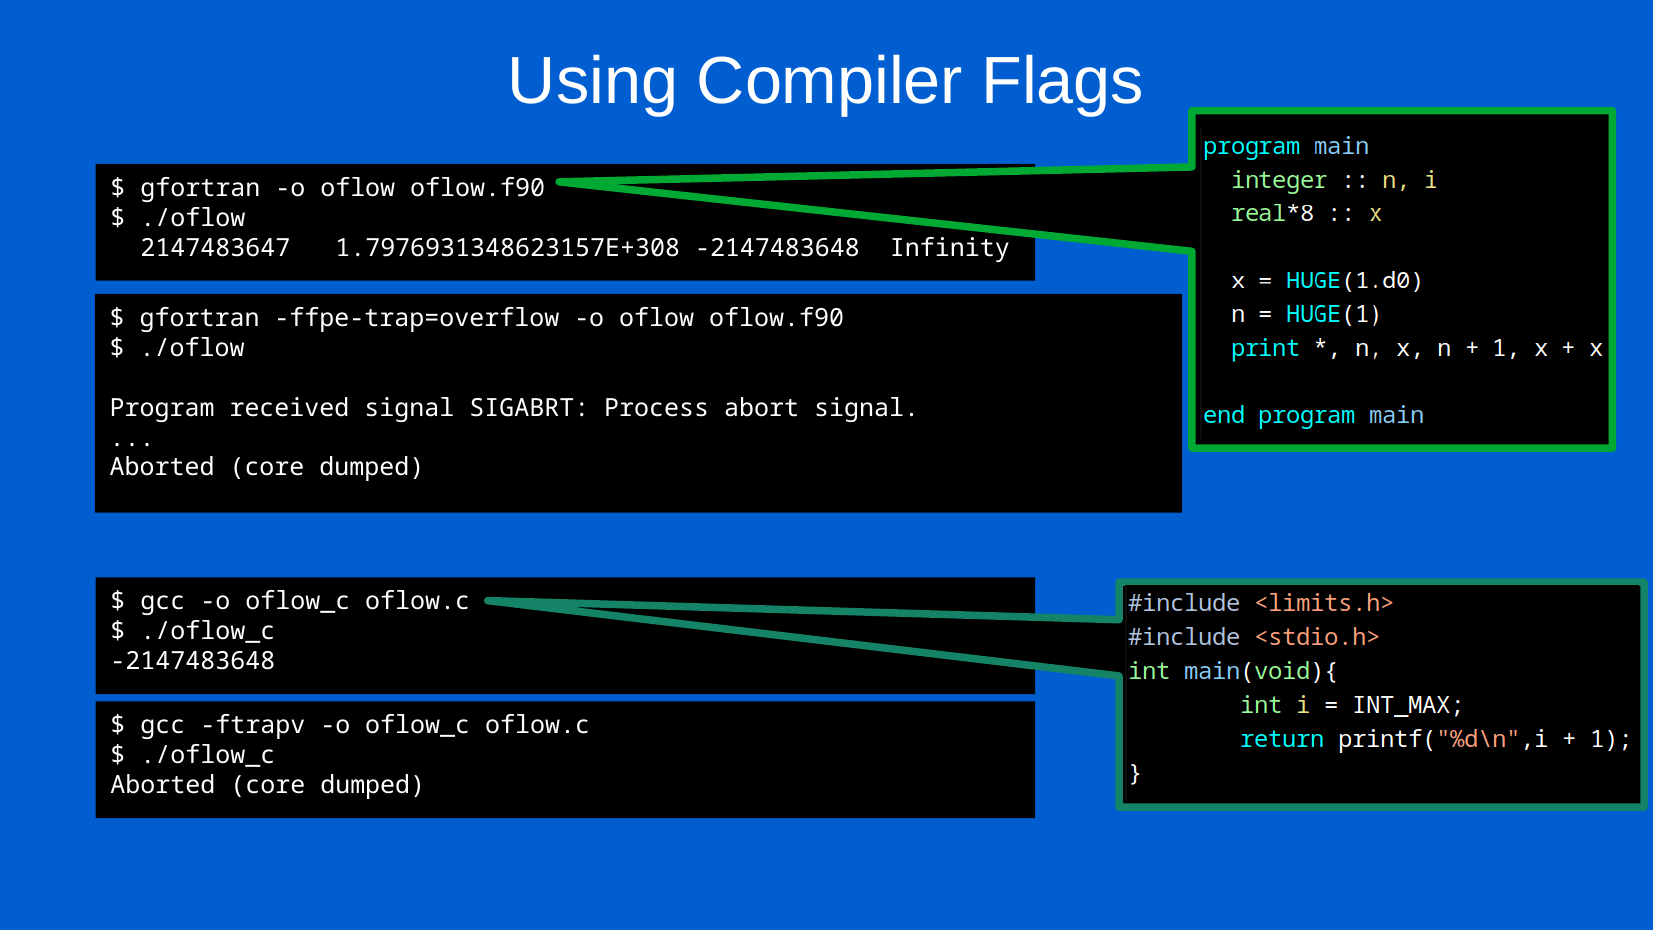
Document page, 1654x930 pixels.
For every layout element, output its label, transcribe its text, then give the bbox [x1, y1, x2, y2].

title Using Compiler Flags [82, 25, 1571, 139]
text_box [95, 577, 1645, 808]
text_box $ gcc -ftrapv -o oflow_c oflow.c $ ./oflow_c Aborted (core dumped) [95, 808, 1036, 819]
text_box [95, 110, 1613, 449]
text_box $ gfortran -ffpe-trap=overflow -o oflow oflow.f90 $ ./oflow Program received signal SIGABRT: Process abort signal. ... Aborted (core dumped) [94, 293, 1183, 513]
